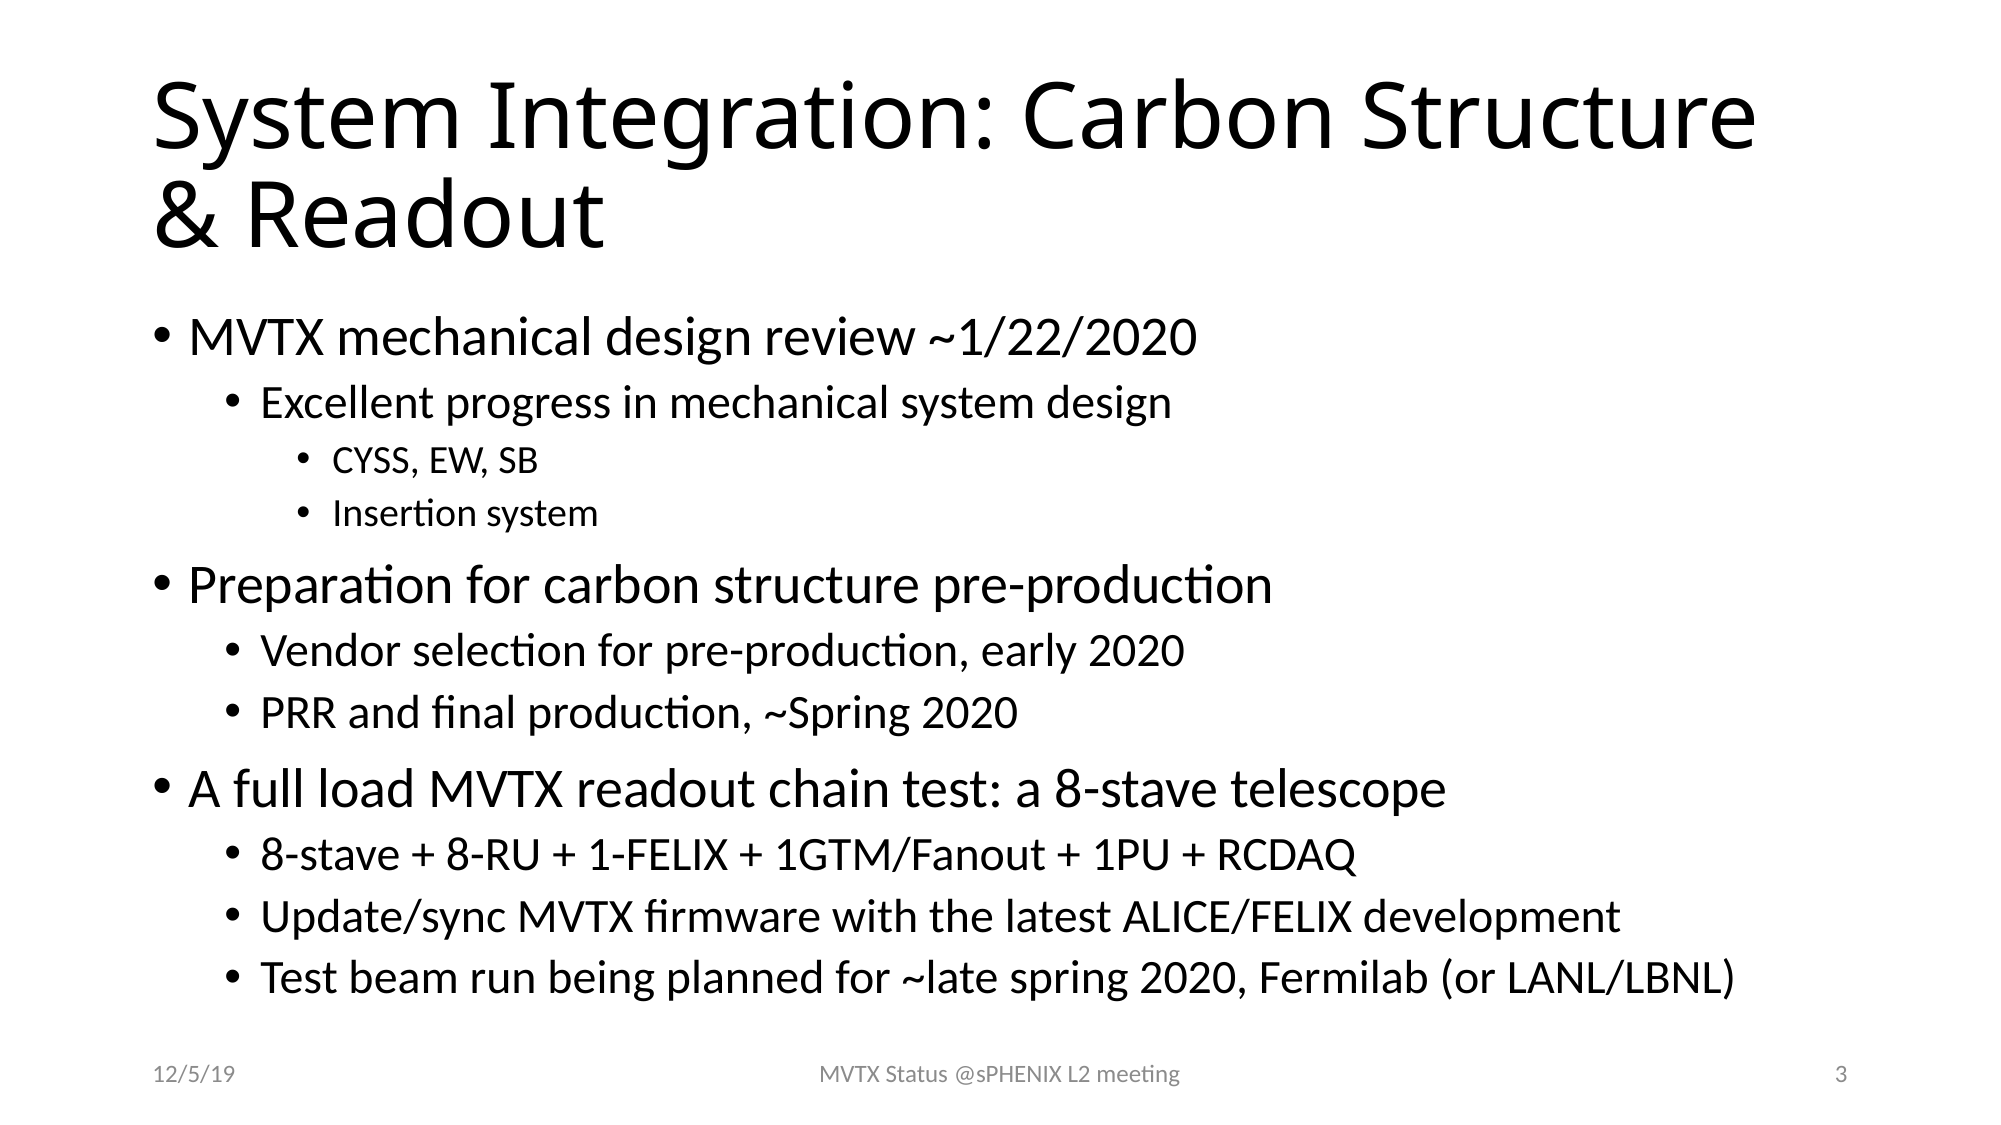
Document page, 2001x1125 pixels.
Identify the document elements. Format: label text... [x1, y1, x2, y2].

title System Integration: Carbon Structure & Readout [137, 59, 1863, 278]
slide_number 3 [1412, 1042, 1863, 1103]
list MVTX mechanical design review ~1/22/2020 Excellent progress in mechanical system design CYSS, EW, SB Insertion system Preparation for carbon structure pre-production Vendor selection for pre-production, early 2020 PRR and final production, ~Spring 2020 A full load MVTX readout chain test: a 8-stave telescope 8-stave + 8-RU + 1-FELIX + 1GTM/Fanout + 1PU + RCDAQ Update/sync MVTX firmware with the latest ALICE/FELIX development Test beam run being planned for ~late spring 2020, Fermilab (or LANL/LBNL) [137, 299, 1863, 1014]
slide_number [137, 1042, 588, 1103]
footer MVTX Status @sPHENIX L2 meeting [662, 1042, 1338, 1103]
